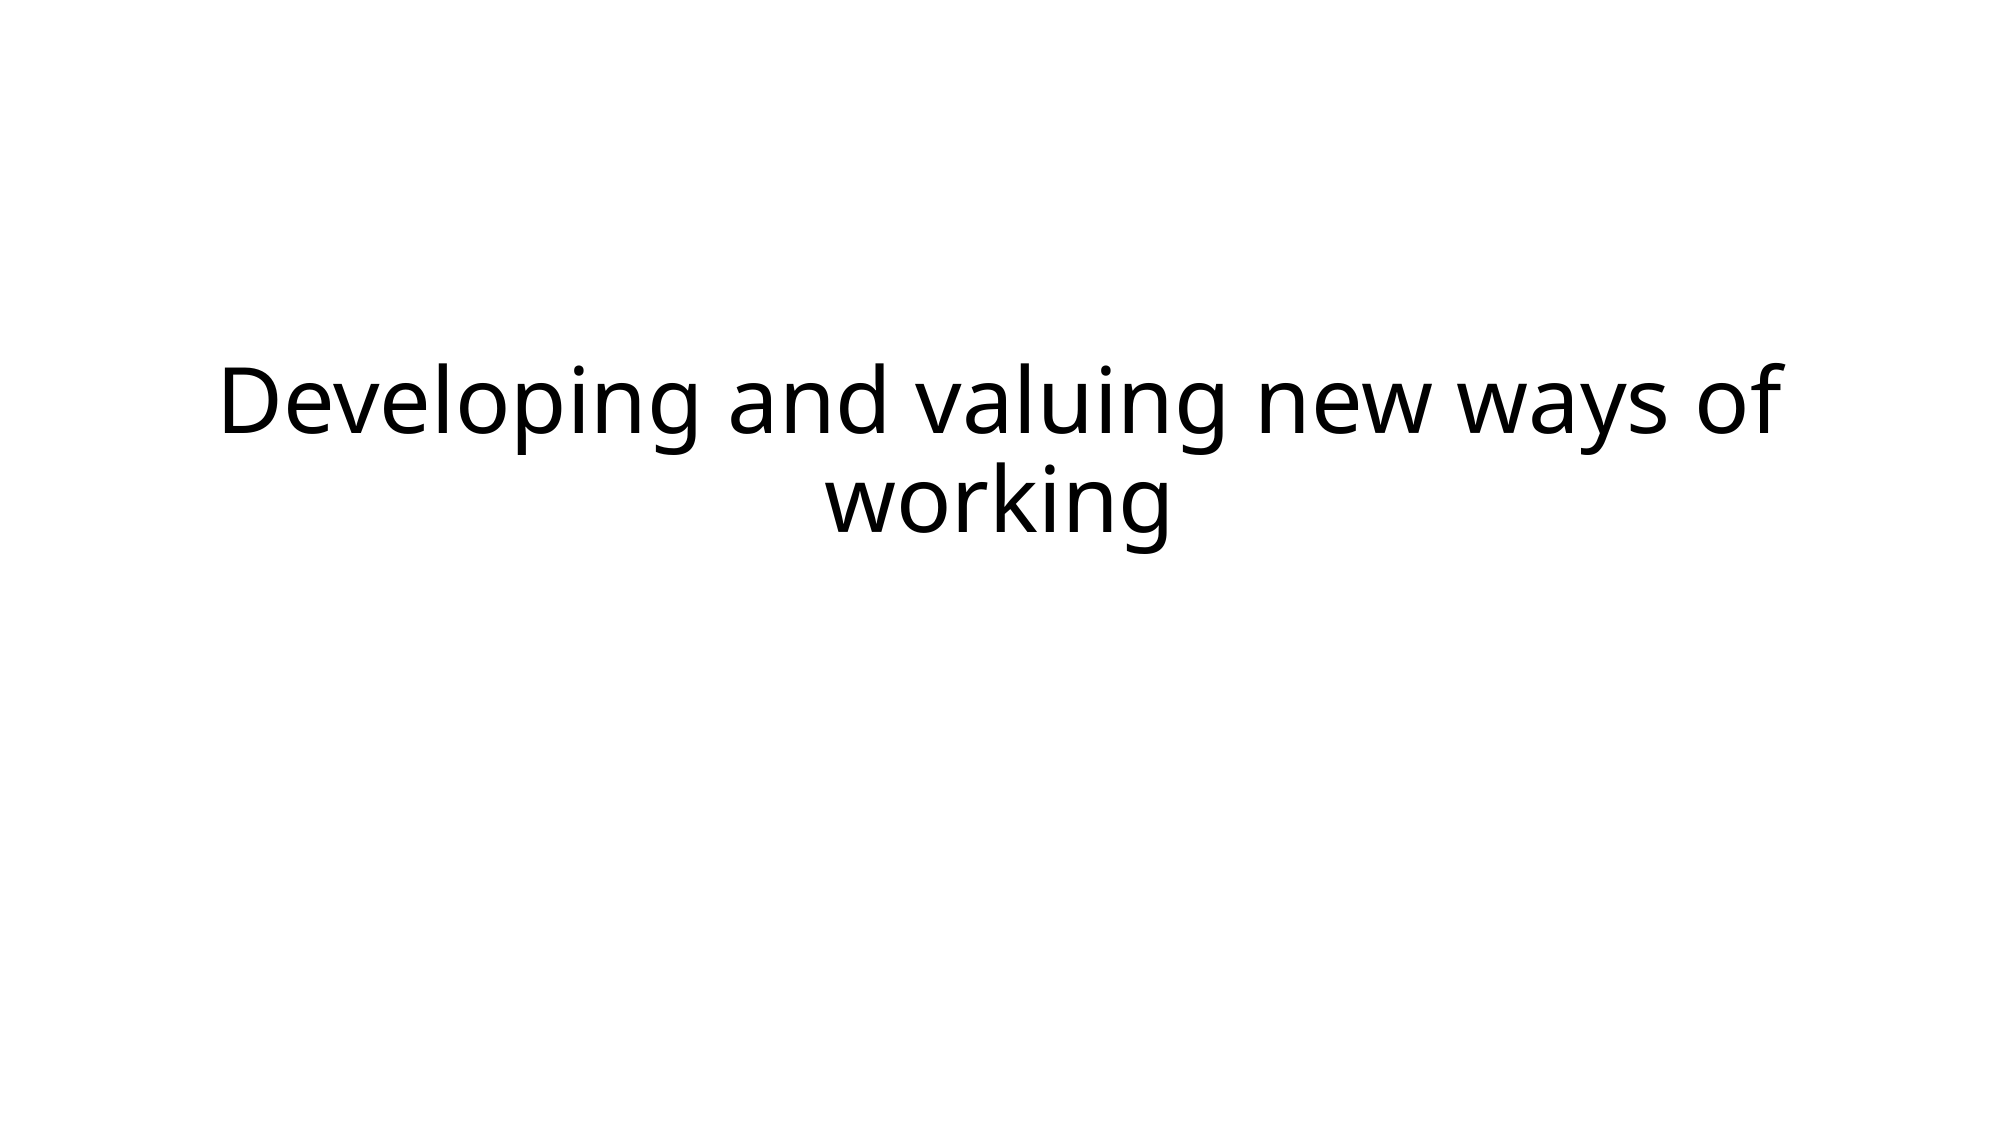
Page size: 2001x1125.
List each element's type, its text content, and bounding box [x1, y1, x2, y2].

title Developing and valuing new ways of working [137, 345, 1863, 563]
